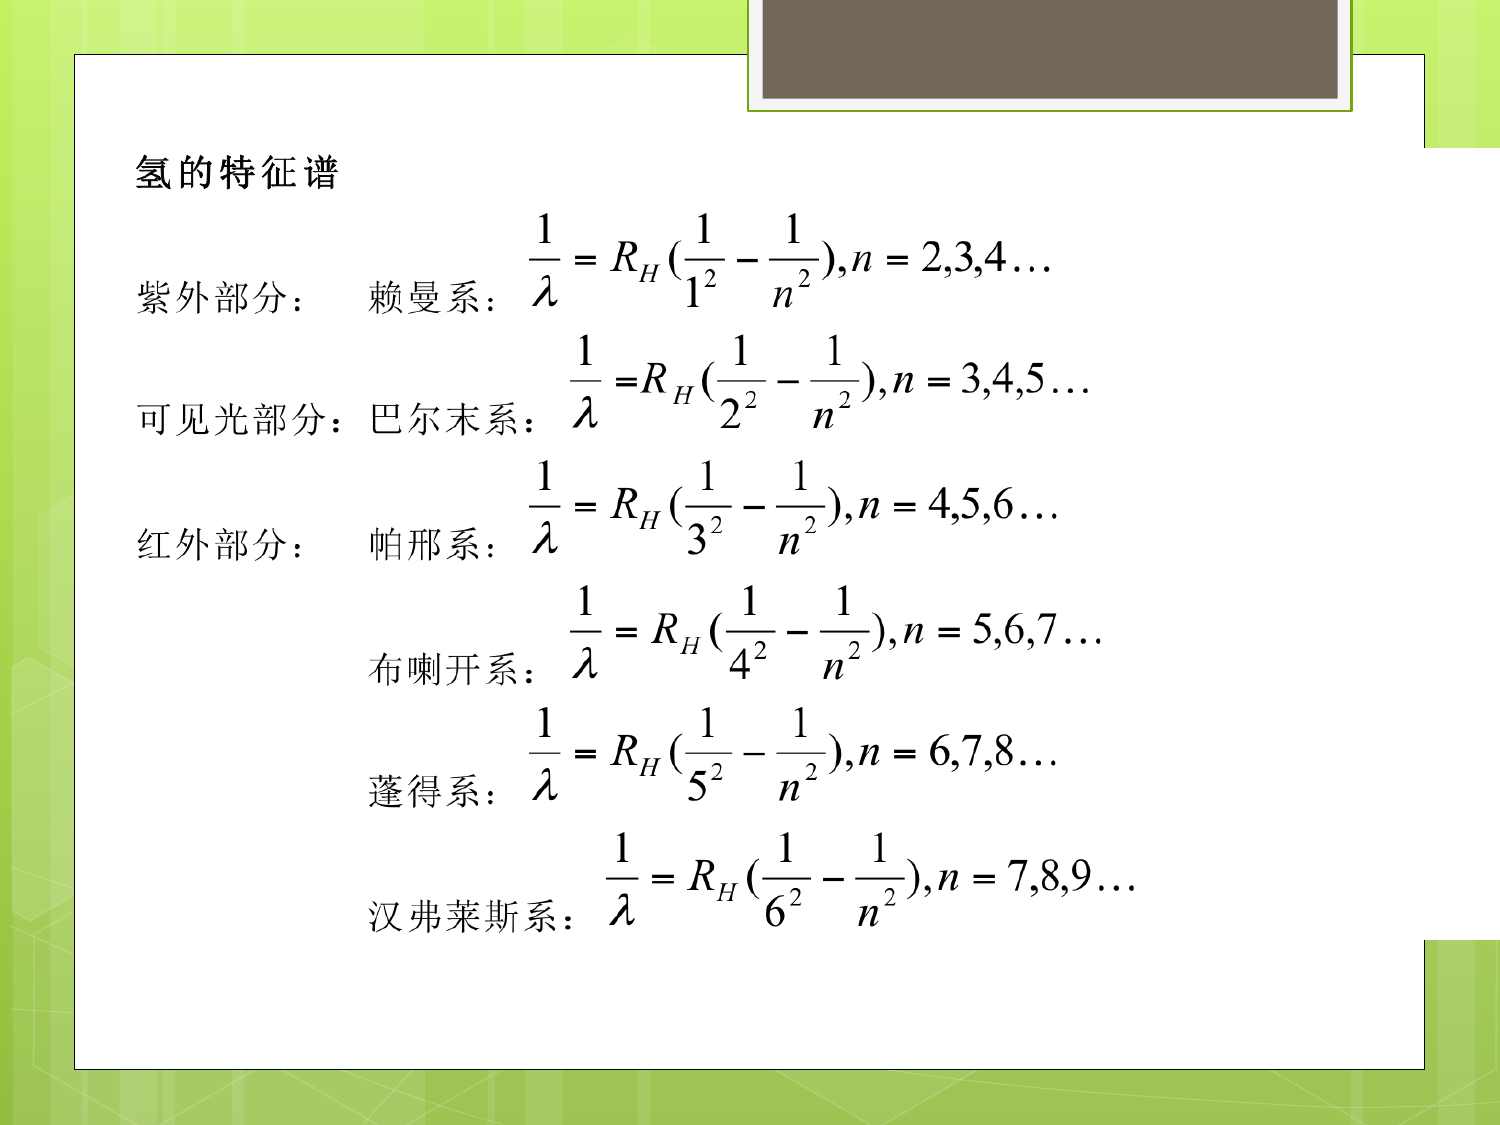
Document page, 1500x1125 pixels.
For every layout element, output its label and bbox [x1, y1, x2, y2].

text_box [135, 148, 1500, 940]
